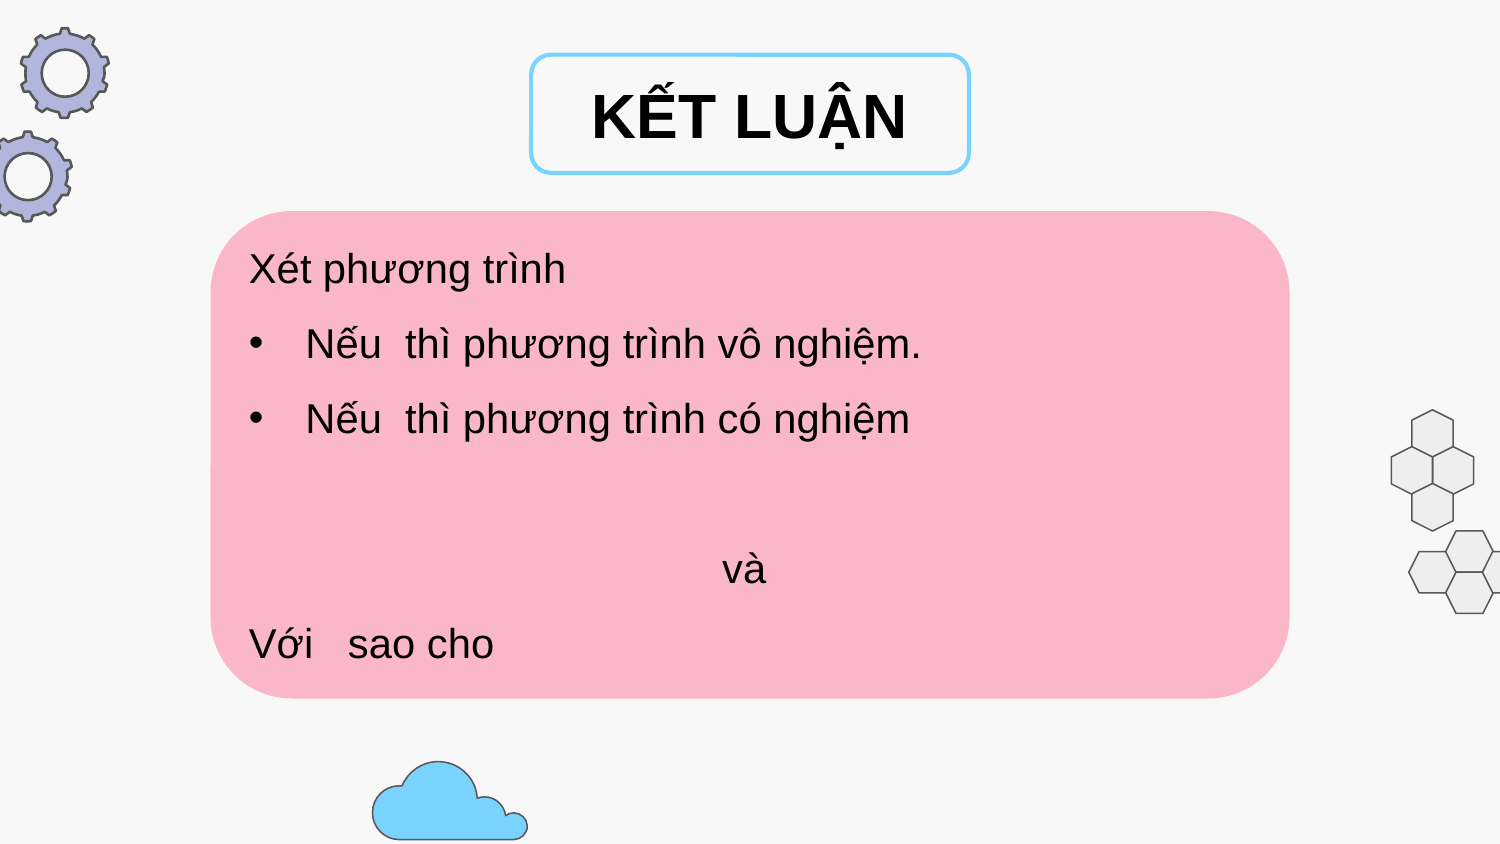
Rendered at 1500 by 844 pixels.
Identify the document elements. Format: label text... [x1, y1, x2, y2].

text_box KẾT LUẬN [528, 52, 972, 175]
